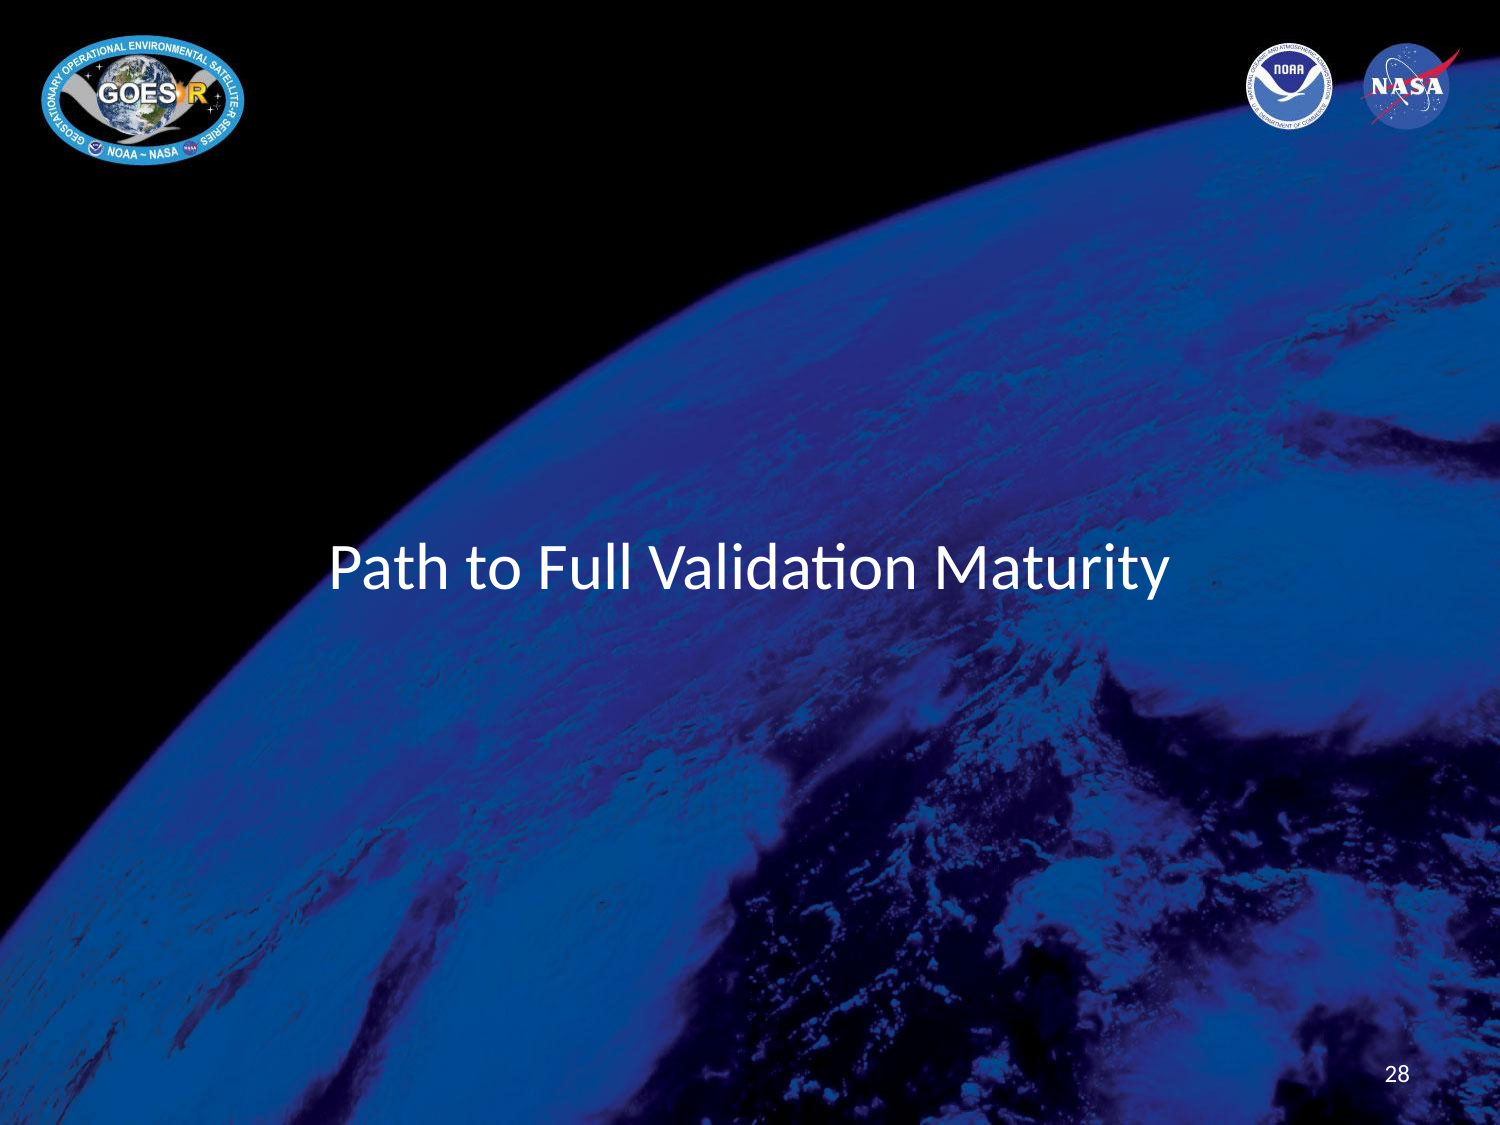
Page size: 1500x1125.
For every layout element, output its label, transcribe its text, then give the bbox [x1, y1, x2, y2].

picture [0, 0, 1500, 1125]
slide_number 28 [1074, 1042, 1425, 1103]
text_box Path to Full Validation Maturity [74, 514, 1425, 611]
